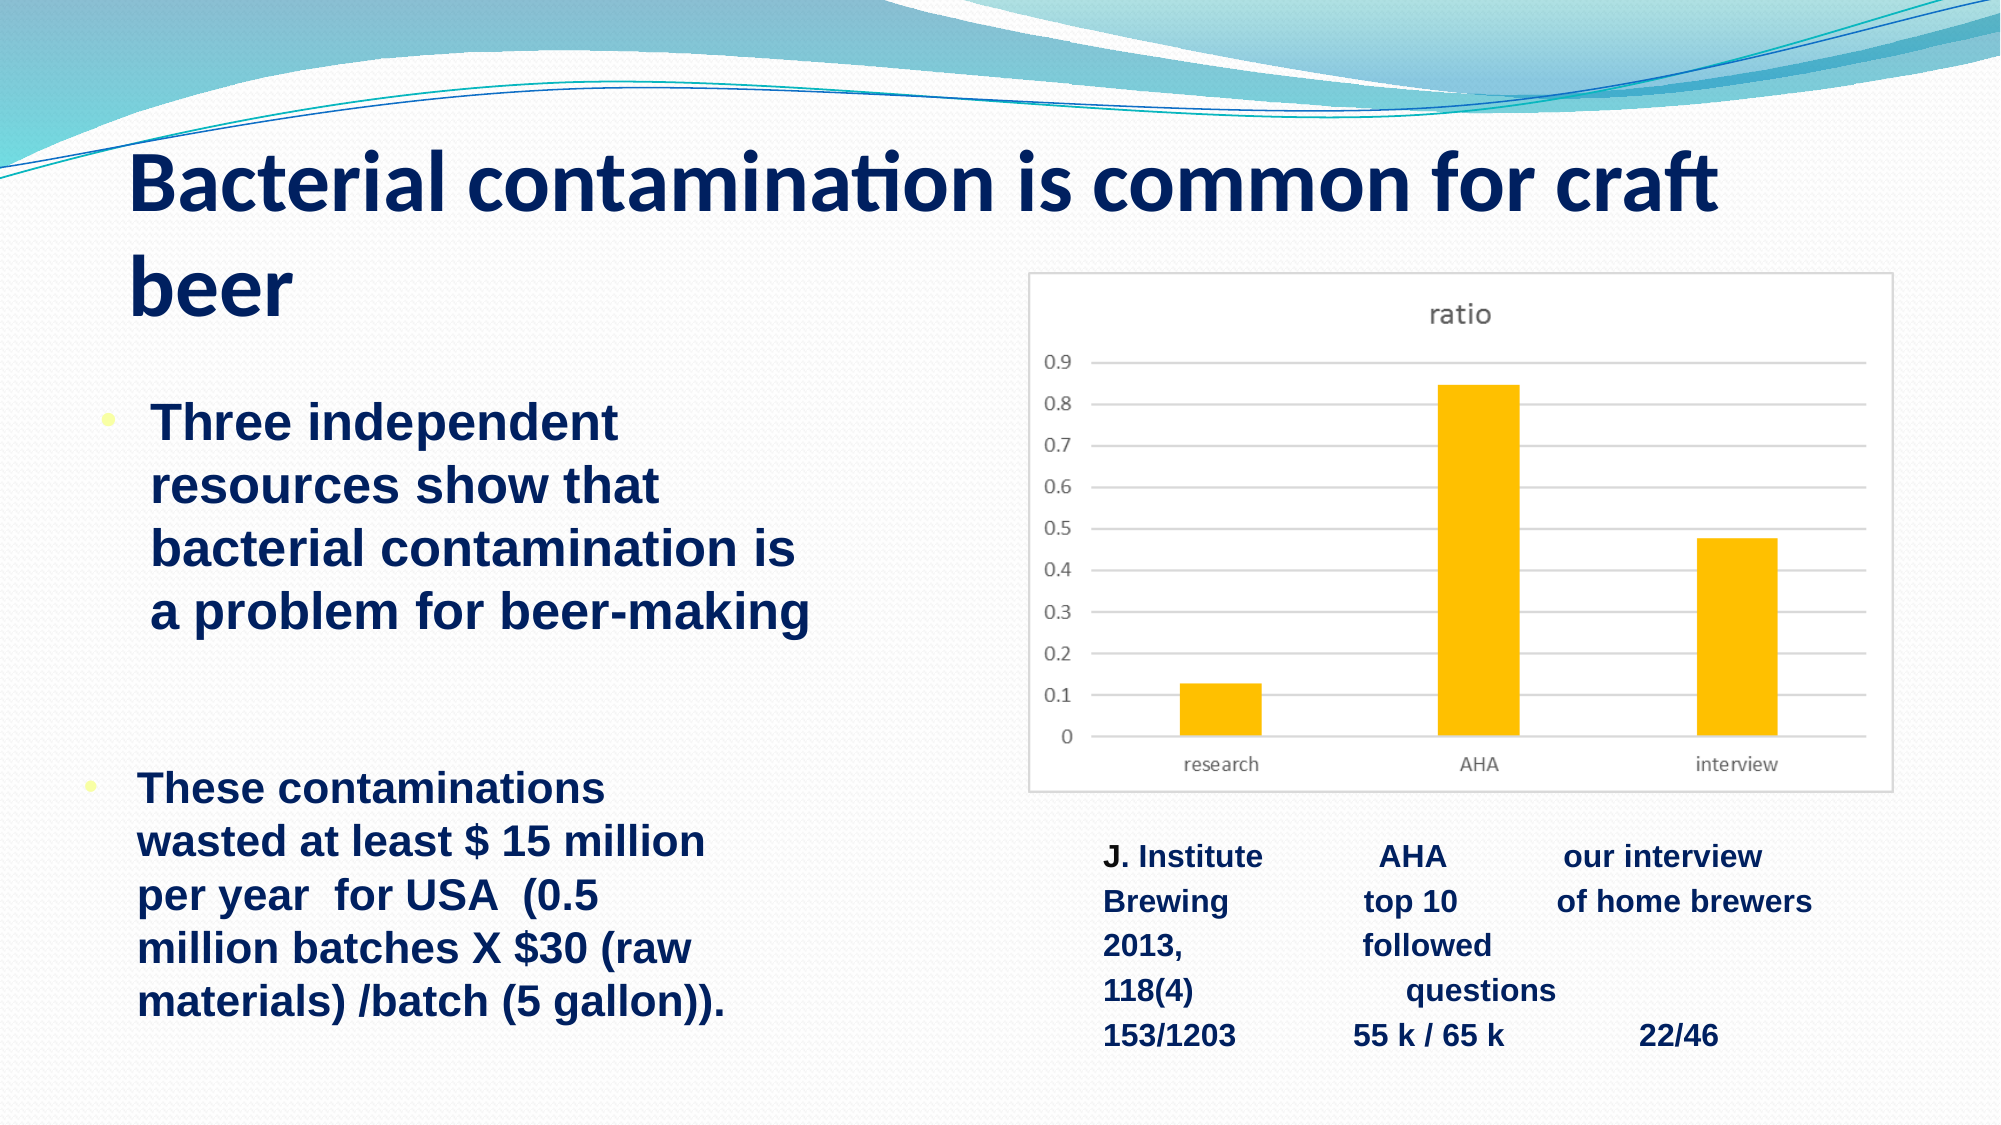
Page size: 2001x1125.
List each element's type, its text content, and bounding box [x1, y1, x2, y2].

picture [1027, 271, 1894, 793]
text_box These contaminations wasted at least $ 15 million per year for USA (0.5 million batches X $30 (raw materials) /batch (5 gallon)). [68, 689, 750, 1040]
text_box J. Institute AHA our interview Brewing top 10 of home brewers 2013, followed 118(4) questions 153/1203 55 k / 65 k 22/46 [1088, 828, 2000, 1065]
title Bacterial contamination is common for craft beer [128, 116, 1854, 334]
text_box Three independent resources show that bacterial contamination is a problem for beer-making [85, 347, 836, 718]
